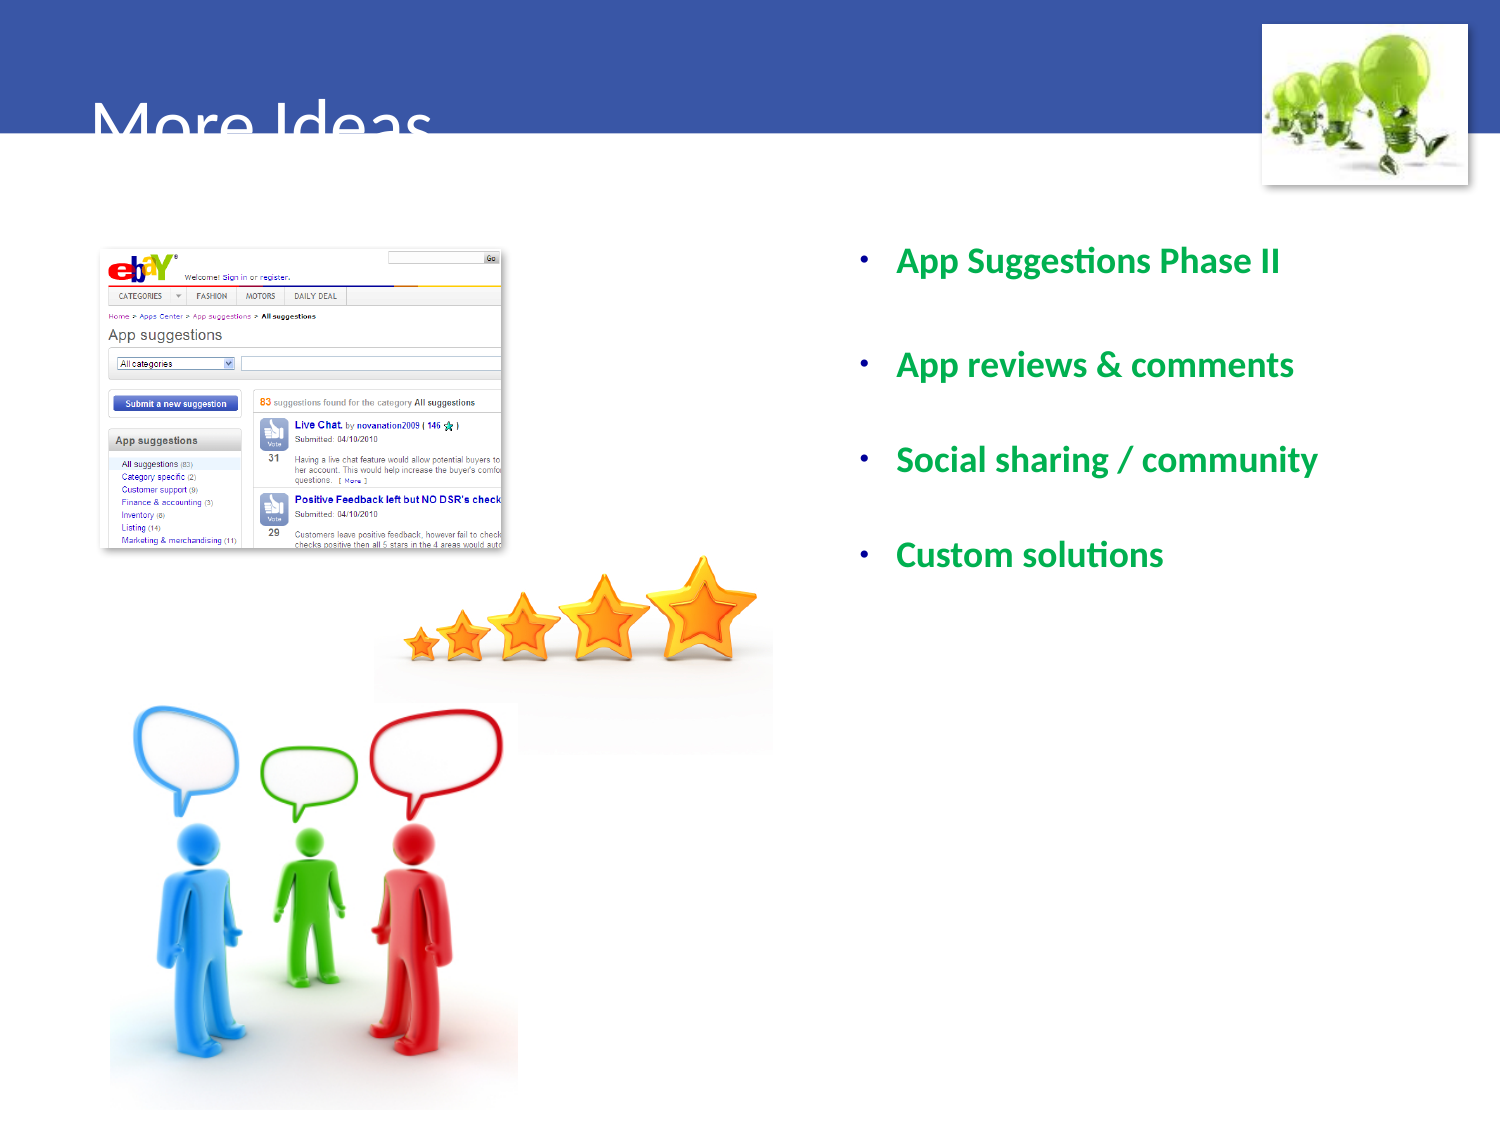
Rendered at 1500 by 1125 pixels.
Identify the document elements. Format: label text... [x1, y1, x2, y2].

picture [100, 249, 773, 1111]
text_box App Suggestions Phase II App reviews & comments Social sharing / community Custom solutions [844, 231, 1500, 1096]
text_box More Ideas . . . [57, 0, 1500, 184]
picture [1262, 24, 1468, 185]
